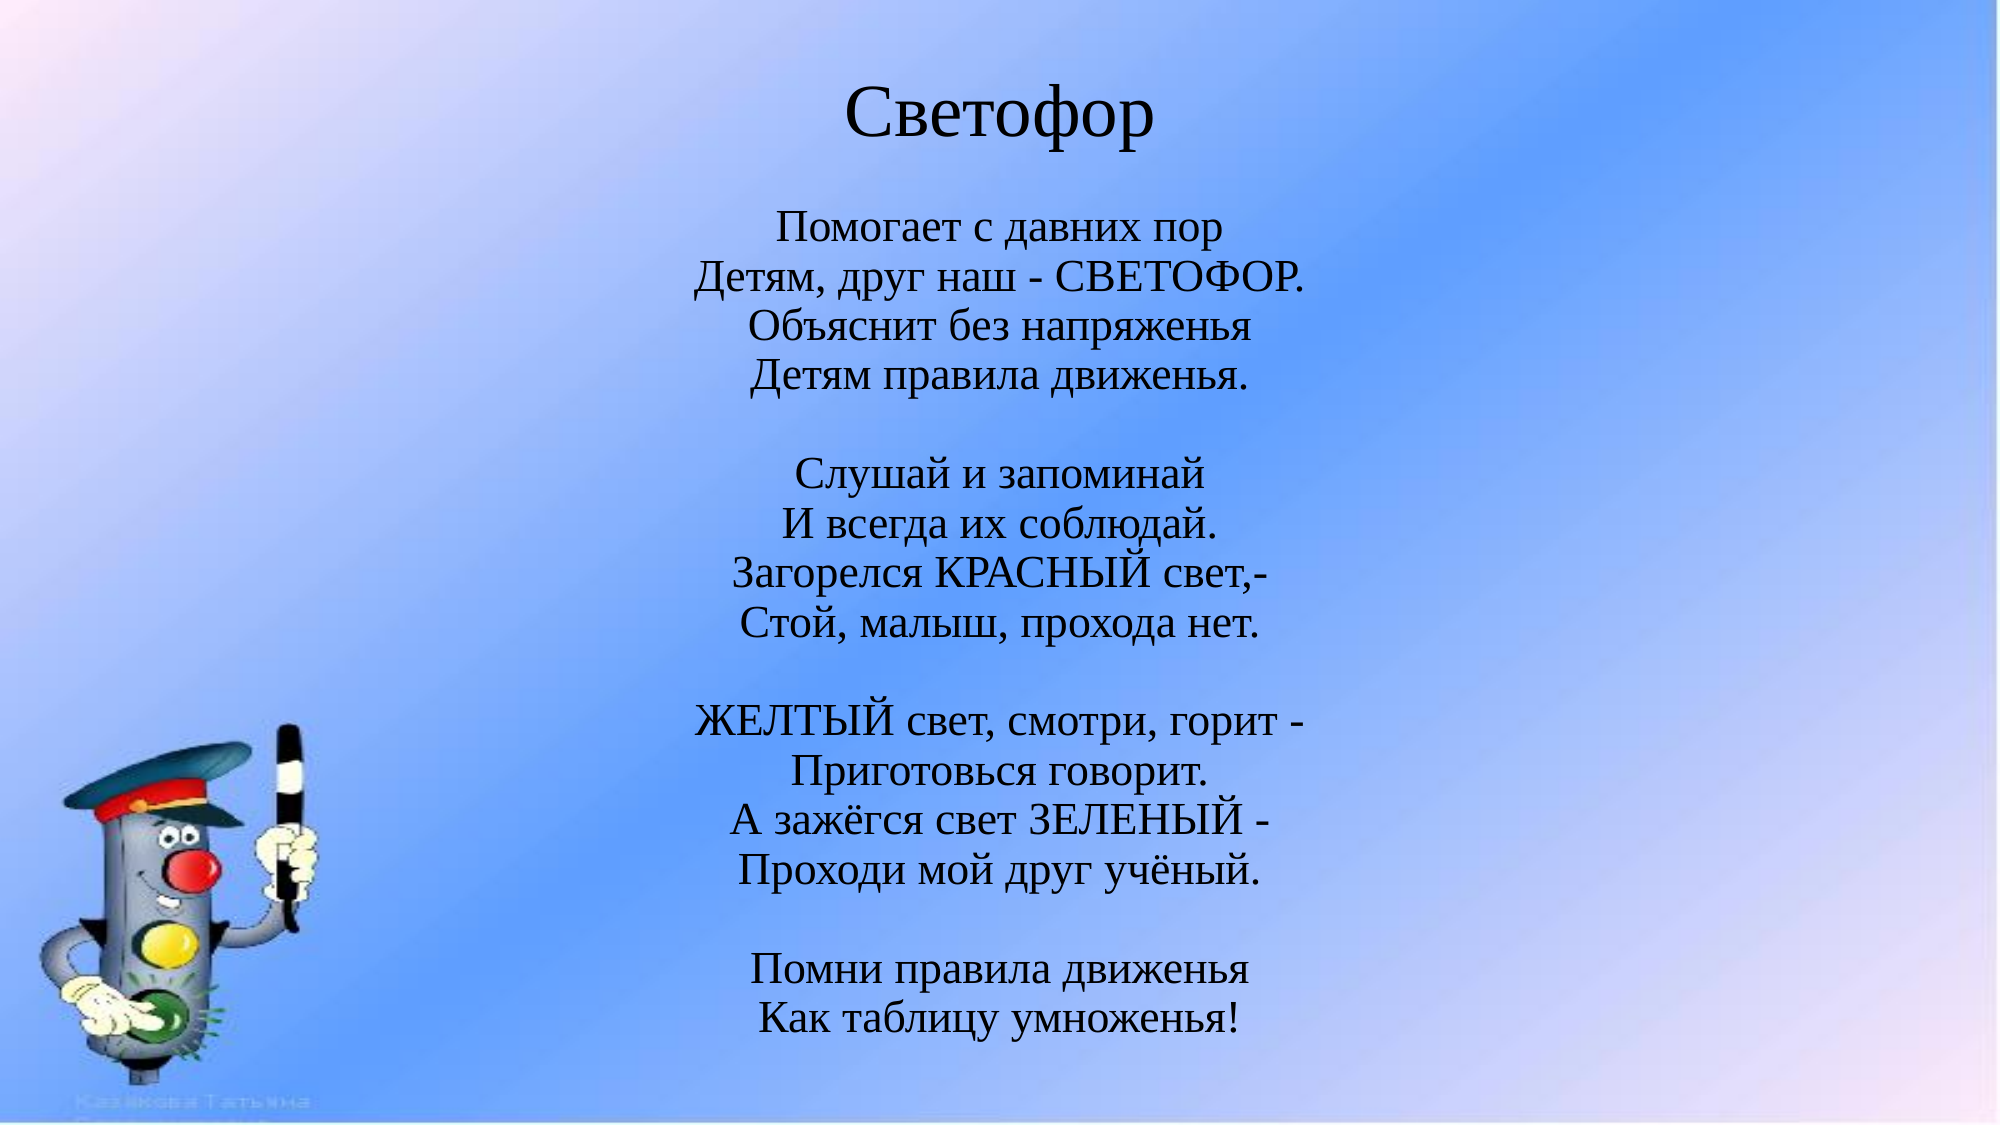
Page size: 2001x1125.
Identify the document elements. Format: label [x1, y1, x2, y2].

list [0, 0, 2000, 1125]
